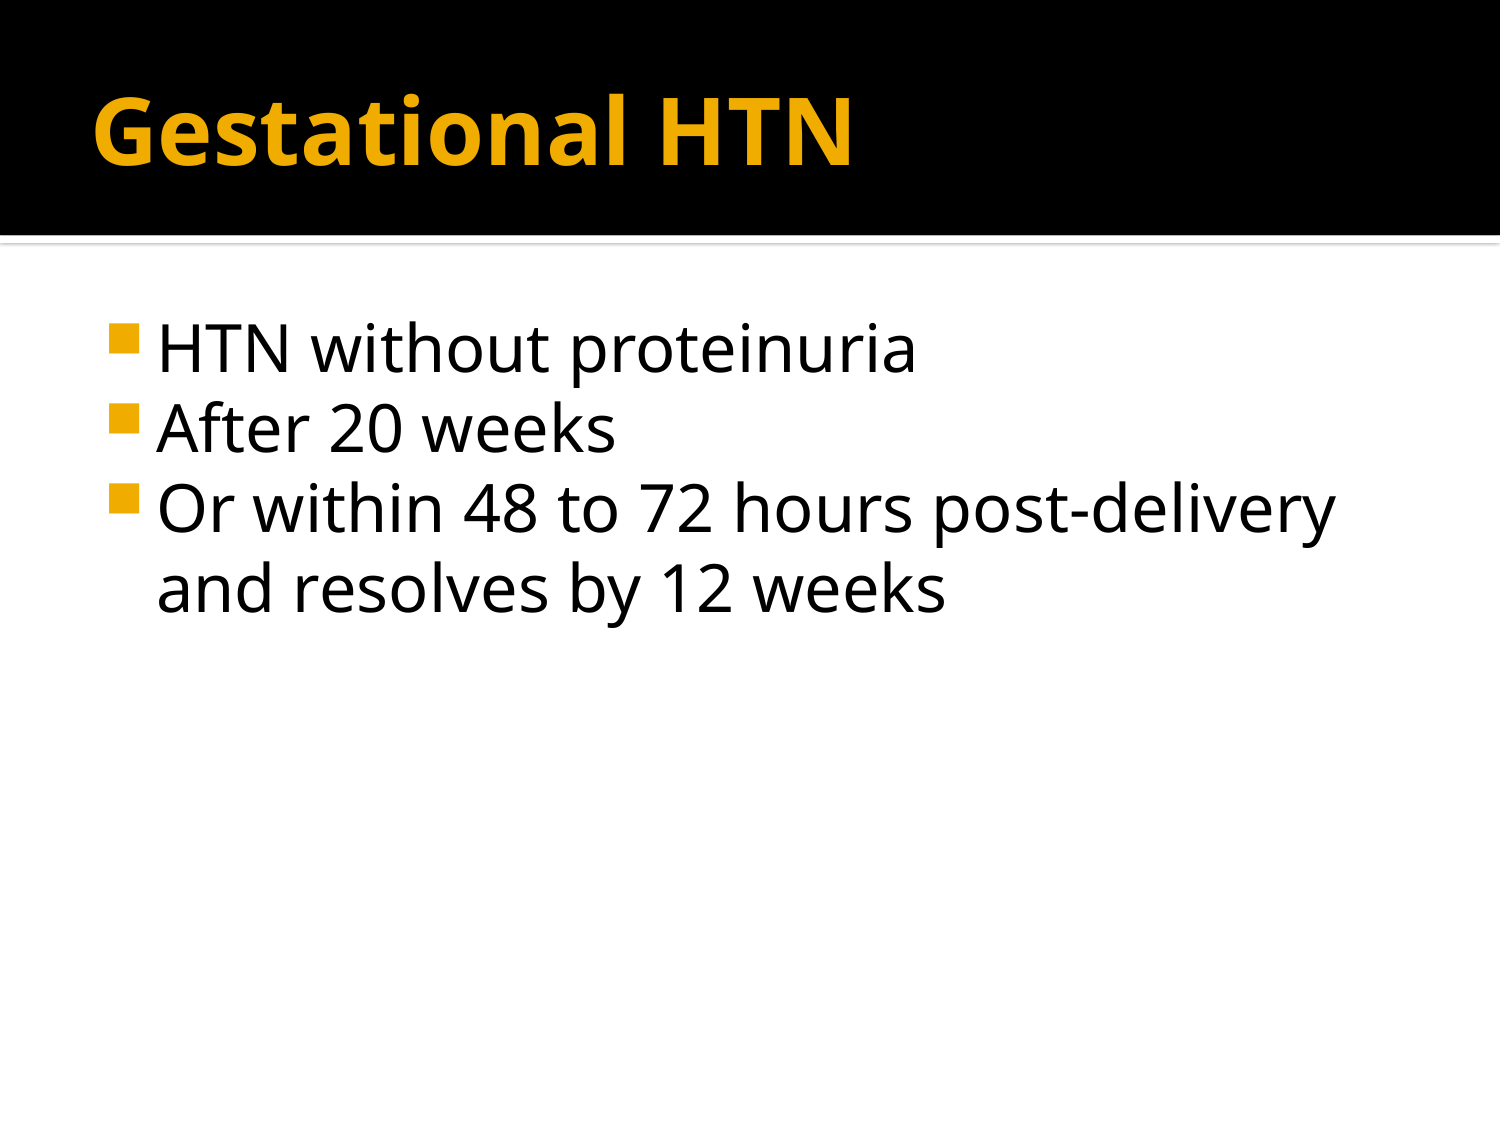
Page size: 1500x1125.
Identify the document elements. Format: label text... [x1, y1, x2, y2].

title Gestational HTN [75, 25, 1425, 231]
list HTN without proteinuria After 20 weeks Or within 48 to 72 hours post-delivery and resolves by 12 weeks [75, 291, 1425, 1050]
